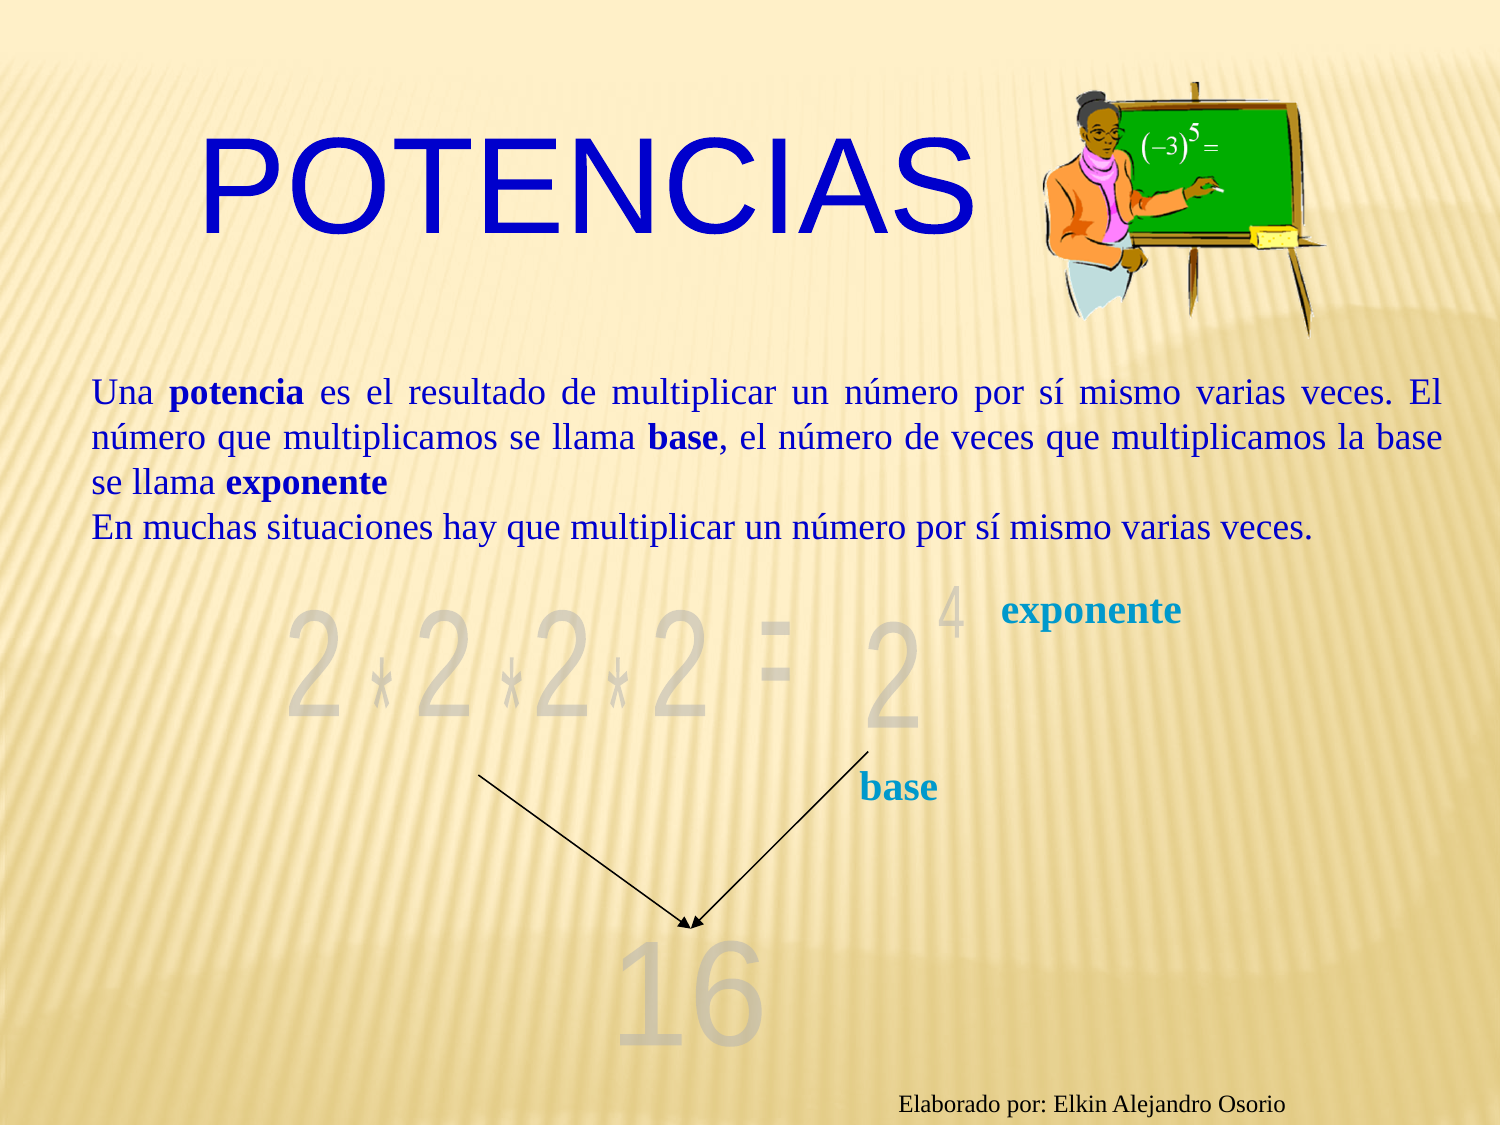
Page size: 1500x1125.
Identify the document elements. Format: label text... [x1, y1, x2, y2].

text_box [288, 609, 762, 1048]
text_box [690, 573, 1271, 929]
text_box Una potencia es el resultado de multiplicar un número por sí mismo varias veces. El número que multiplicamos se llama base, el número de veces que multiplicamos la base se llama exponente En muchas situaciones hay que multiplicar un número por sí mismo varias veces. [76, 314, 1459, 554]
text_box Elaborado por: Elkin Alejandro Osorio [684, 1079, 1500, 1125]
picture [1042, 81, 1327, 341]
